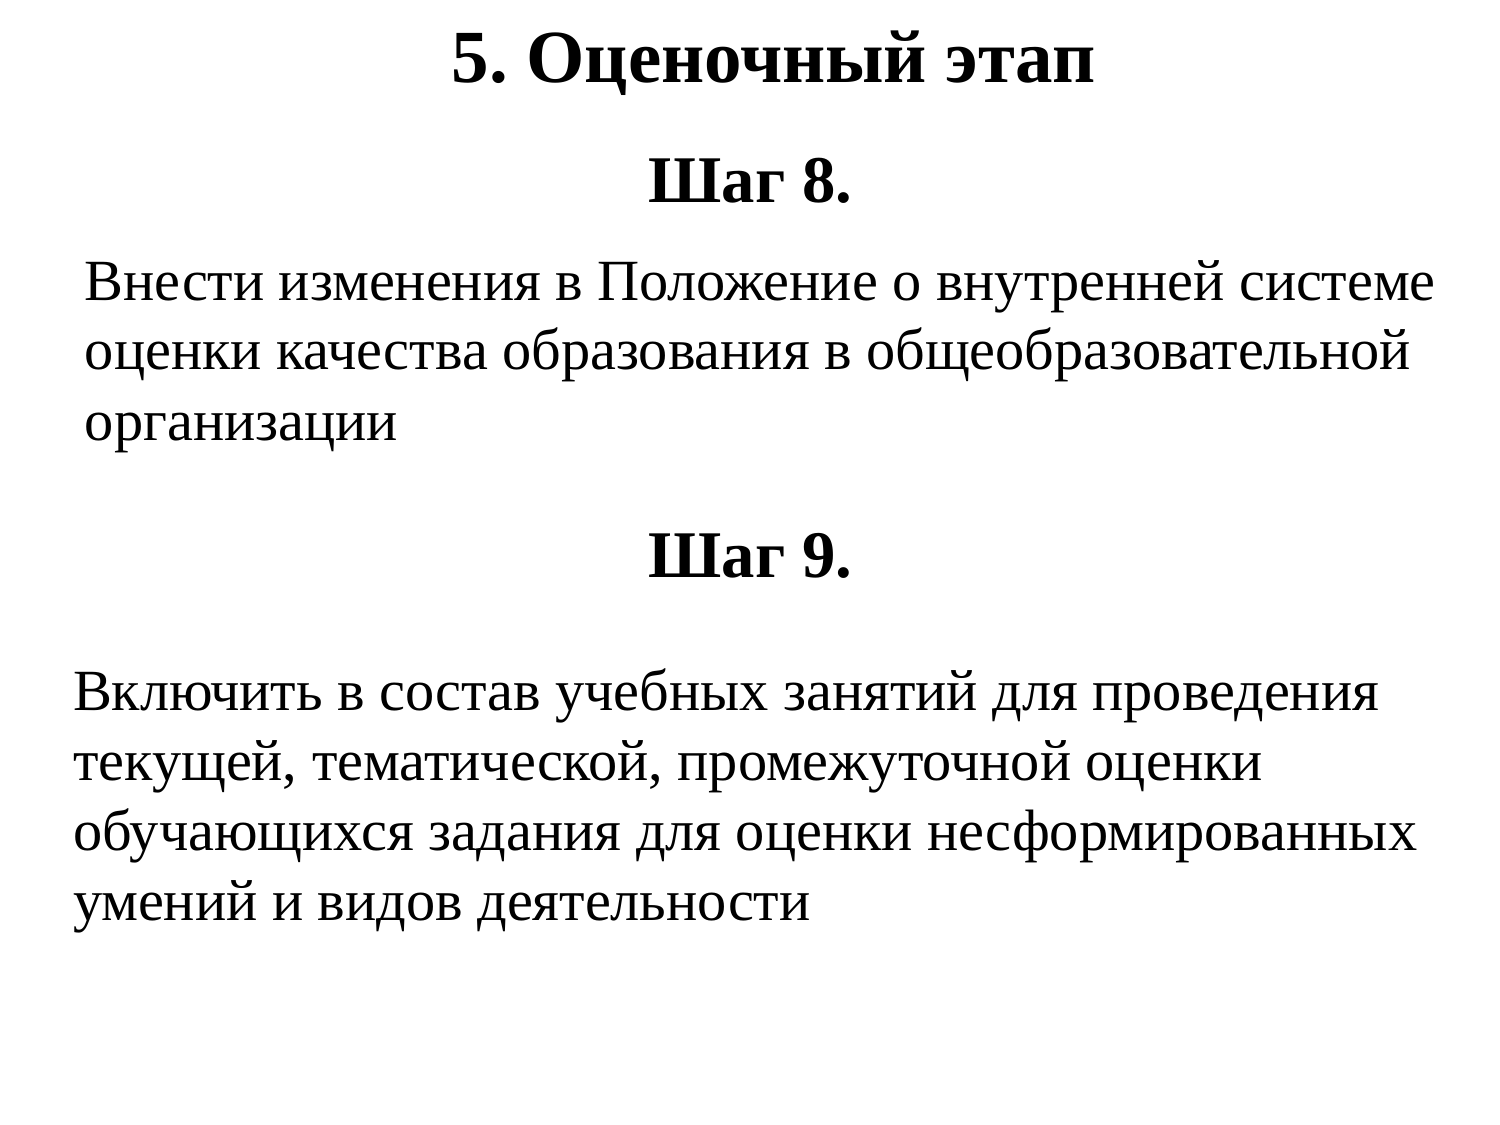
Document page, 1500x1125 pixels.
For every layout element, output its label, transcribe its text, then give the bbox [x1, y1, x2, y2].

text_box Шаг 8. [633, 128, 876, 224]
text_box Включить в состав учебных занятий для проведения текущей, тематической, промежуточной оценки обучающихся задания для оценки несформированных умений и видов деятельности [58, 644, 1453, 940]
text_box Шаг 9. [633, 503, 885, 599]
text_box 5. Оценочный этап [436, 0, 1112, 105]
text_box Внести изменения в Положение о внутренней системе оценки качества образования в общеобразовательной организации [70, 234, 1465, 460]
